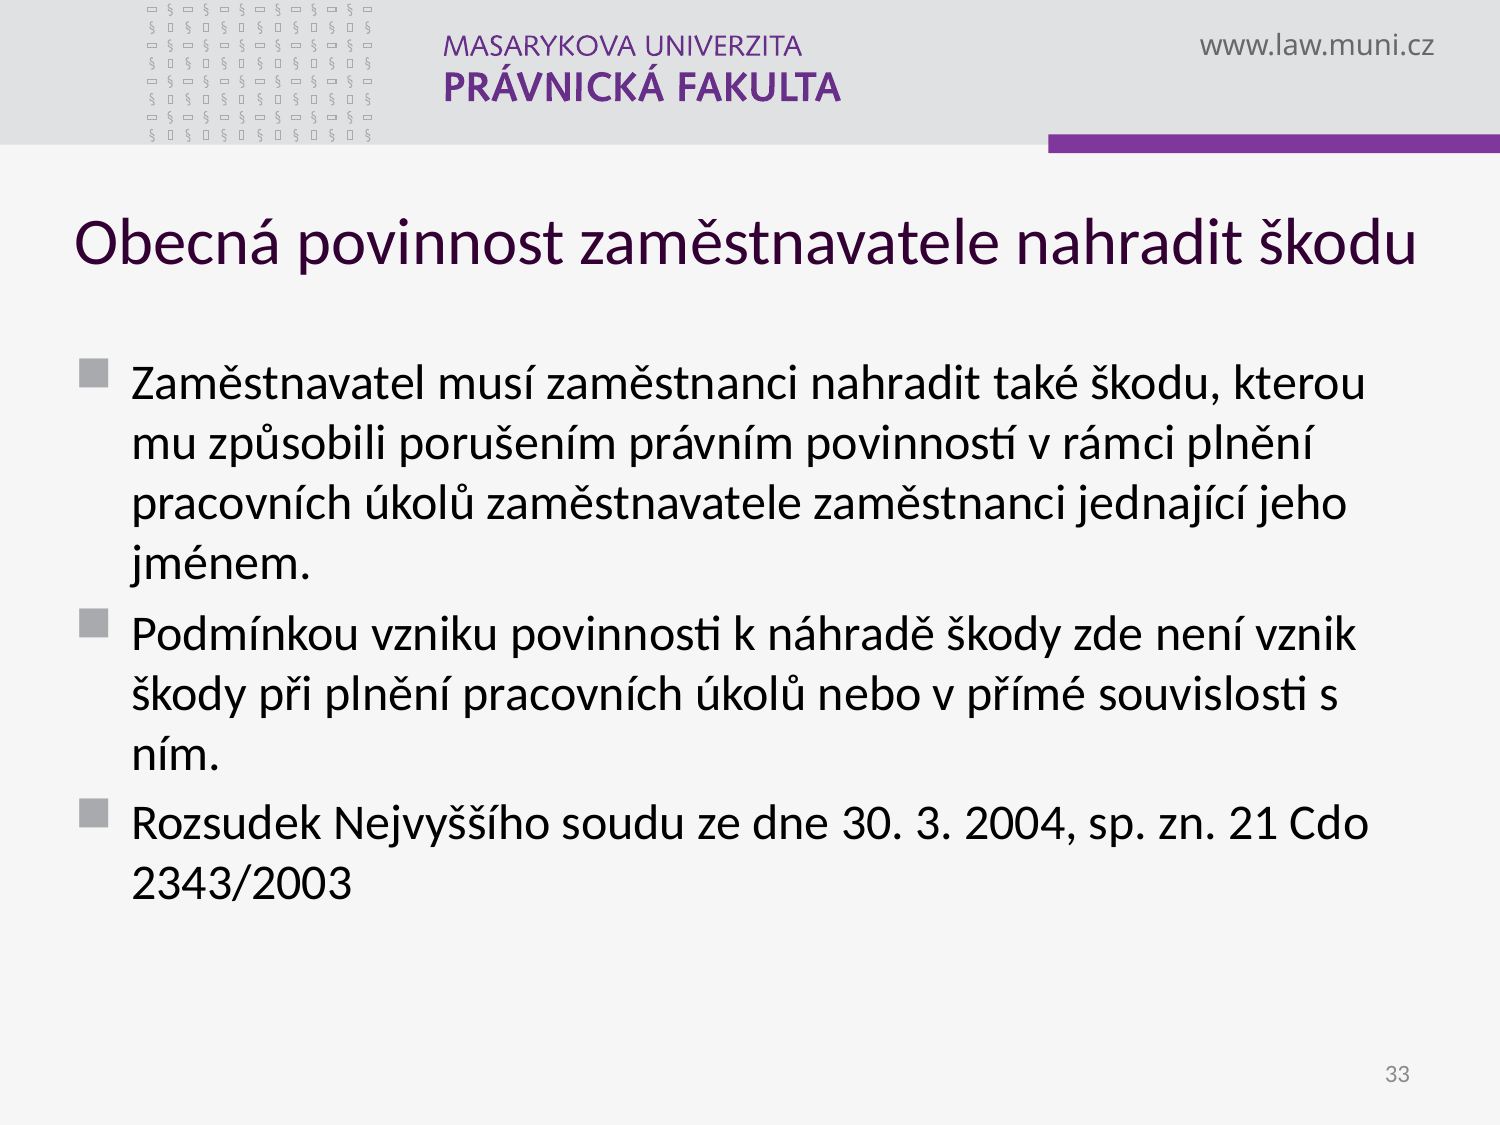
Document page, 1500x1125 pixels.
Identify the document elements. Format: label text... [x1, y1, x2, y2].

text_box Obecná povinnost zaměstnavatele nahradit škodu [53, 172, 1440, 303]
text_box 33 [1074, 1042, 1425, 1103]
list Zaměstnavatel musí zaměstnanci nahradit také škodu, kterou mu způsobili porušením právním povinností v rámci plnění pracovních úkolů zaměstnavatele zaměstnanci jednající jeho jménem. Podmínkou vzniku povinnosti k náhradě škody zde není vznik škody při plnění pracovních úkolů nebo v přímé souvislosti s ním. Rozsudek Nejvyššího soudu ze dne 30. 3. 2004, sp. zn. 21 Cdo 2343/2003 [75, 349, 1425, 972]
